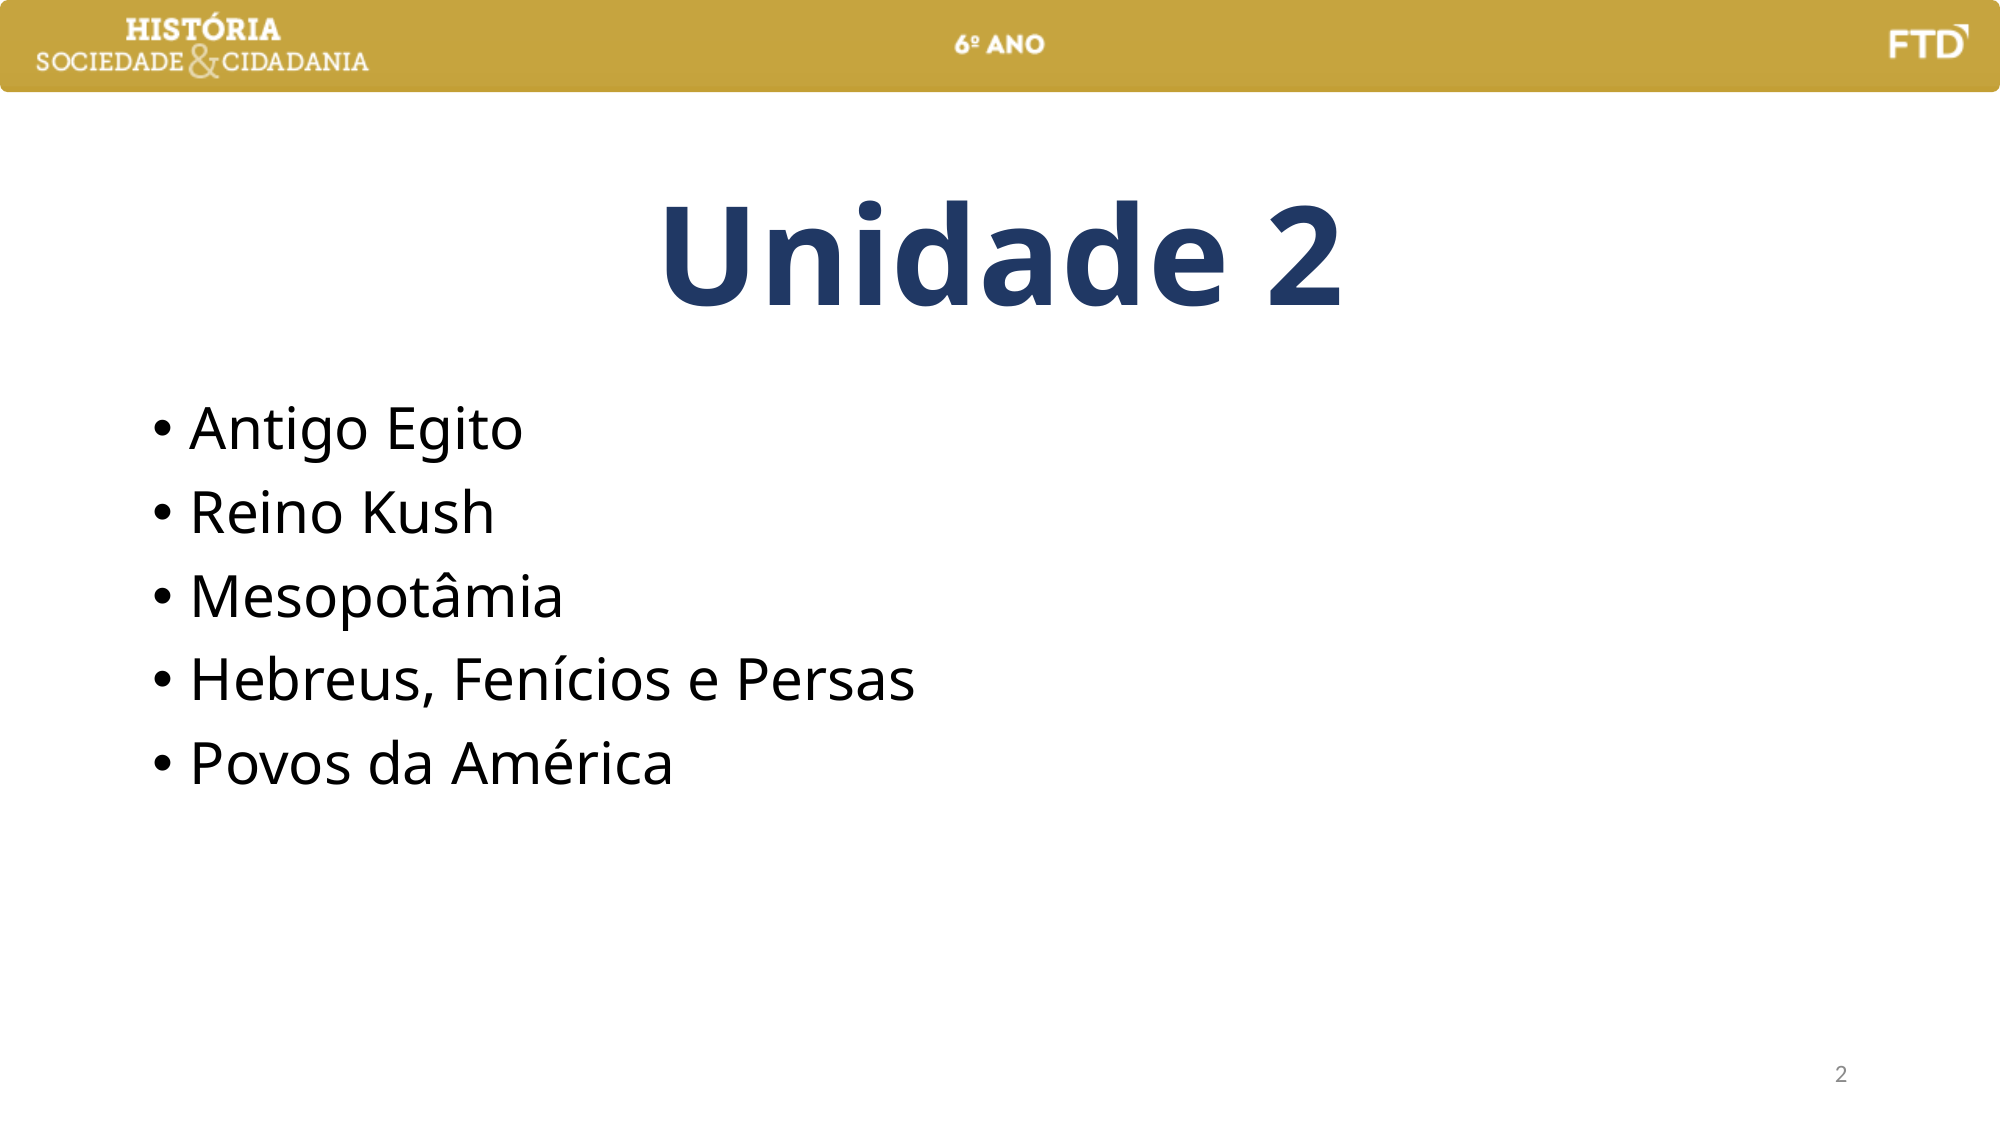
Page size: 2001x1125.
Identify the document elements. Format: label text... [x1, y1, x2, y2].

picture [0, 0, 2000, 93]
title Unidade 2 [137, 160, 1863, 363]
list Antigo Egito Reino Kush Mesopotâmia Hebreus, Fenícios e Persas Povos da América [137, 392, 1863, 965]
slide_number 2 [1412, 1042, 1863, 1103]
